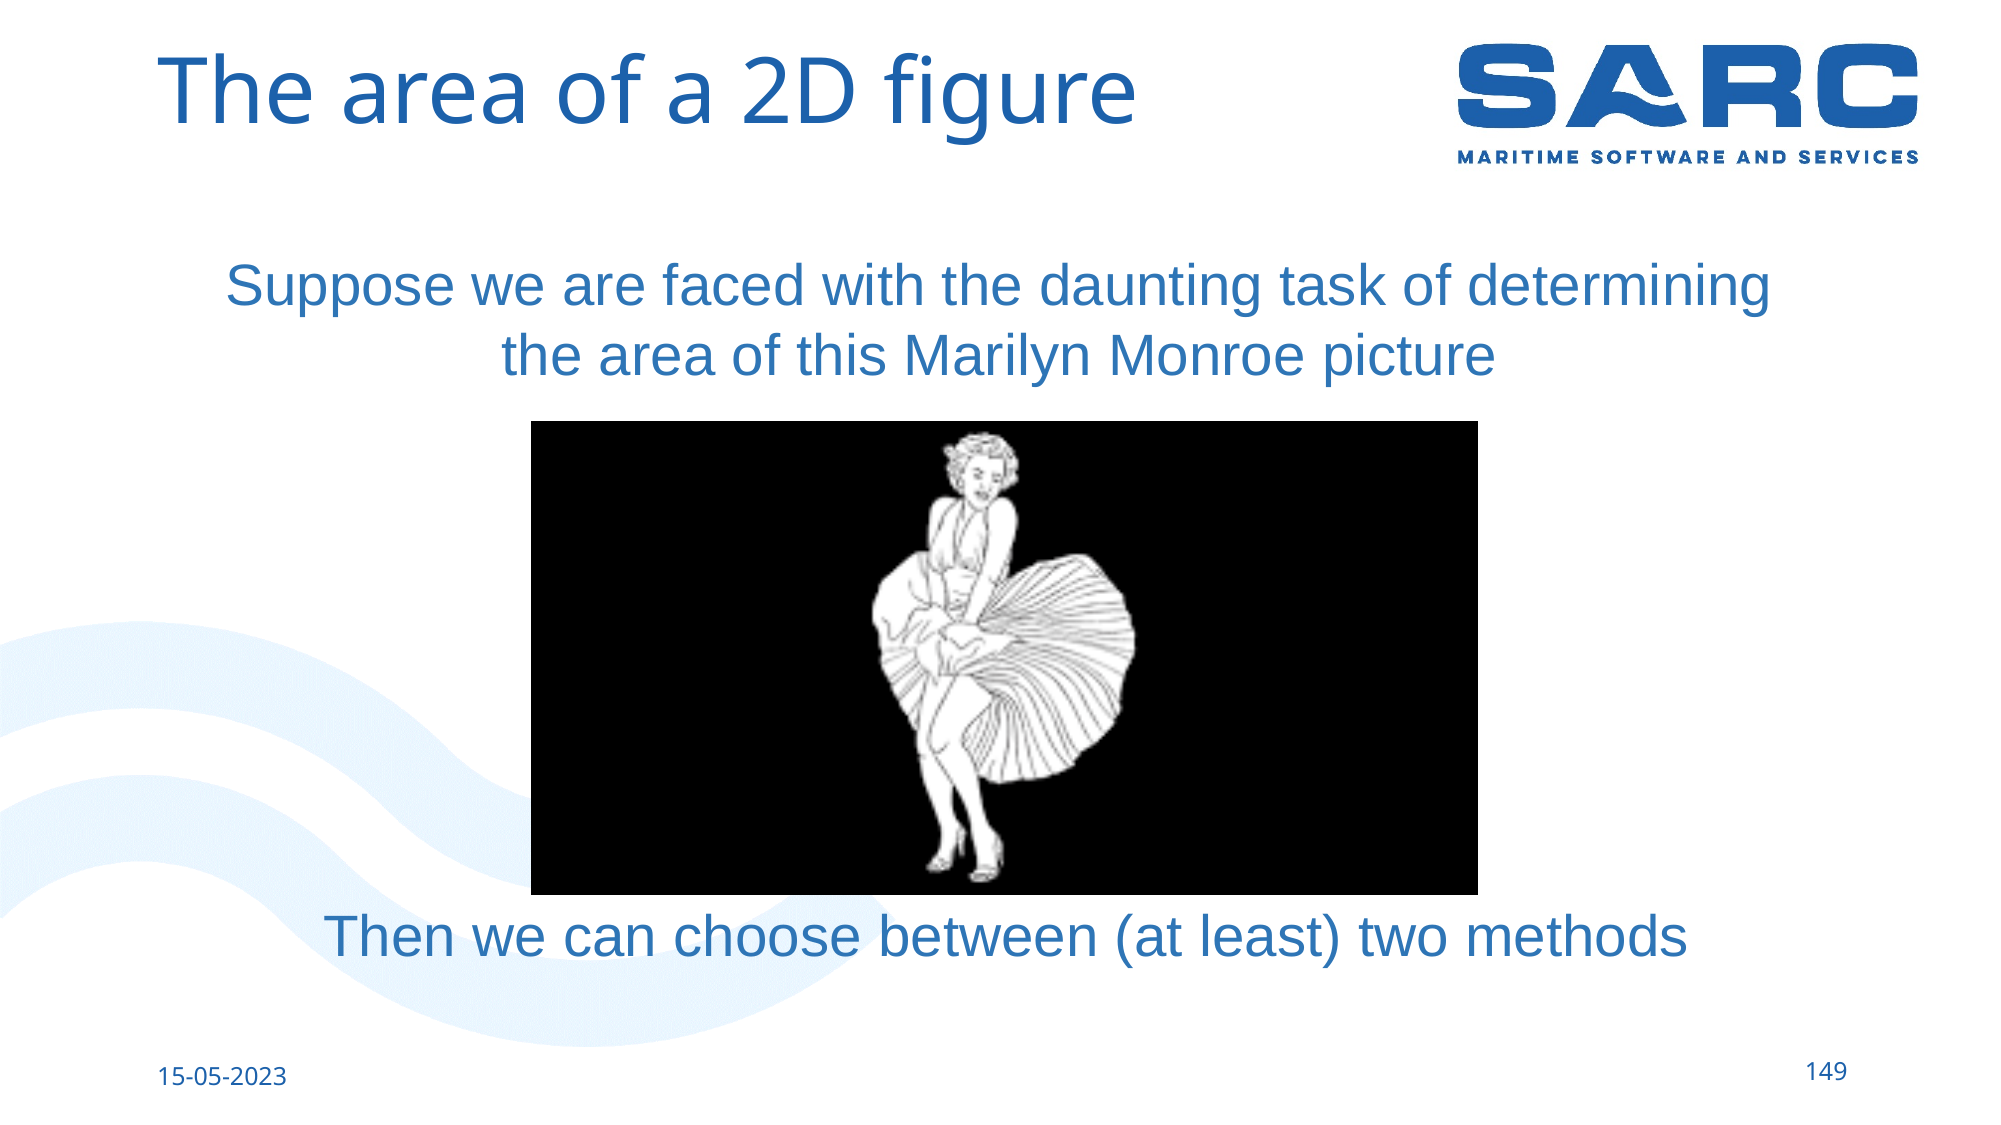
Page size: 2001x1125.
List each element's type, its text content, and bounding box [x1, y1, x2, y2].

text_box Suppose we are faced with the daunting task of determining the area of this Marilyn Monroe picture [190, 240, 1810, 395]
text_box Then we can choose between (at least) two methods [197, 890, 1817, 976]
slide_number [142, 1045, 592, 1106]
slide_number 149 [1412, 1042, 1863, 1103]
picture [1443, 28, 1932, 179]
title The area of a 2D figure [142, 19, 1867, 168]
picture [0, 421, 1478, 1047]
